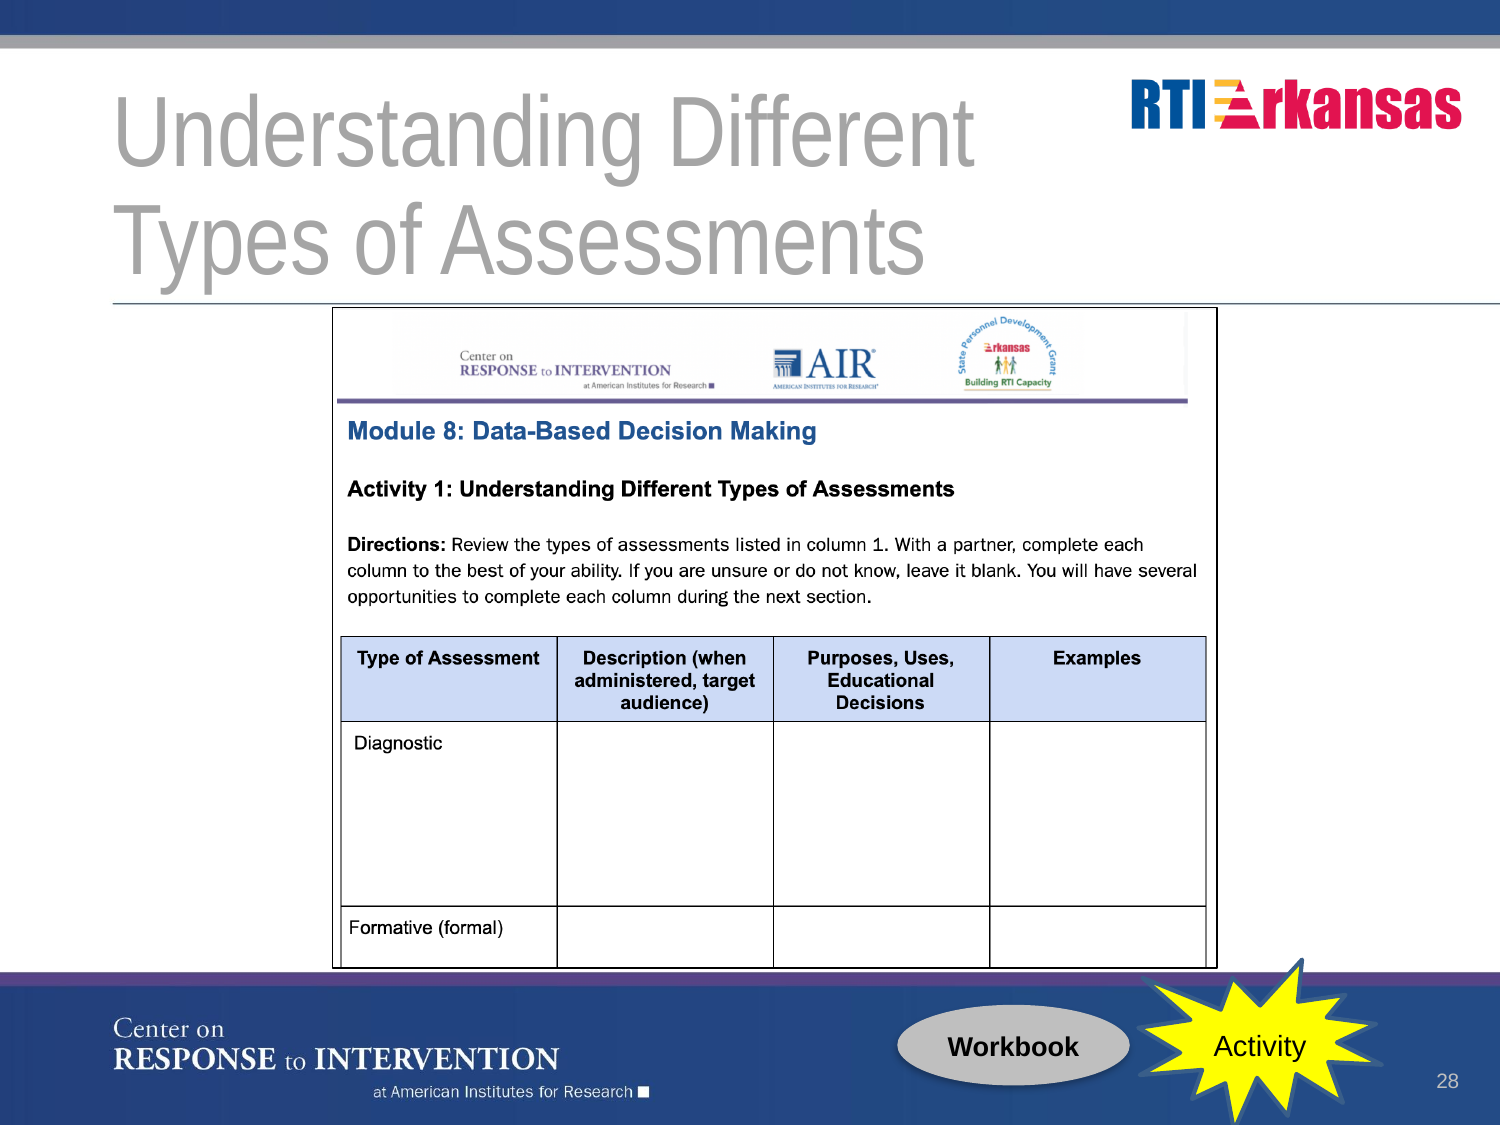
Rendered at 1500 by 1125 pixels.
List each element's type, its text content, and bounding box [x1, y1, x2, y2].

text_box [1138, 1020, 1189, 1076]
text_box [1142, 959, 1382, 1065]
text_box [1191, 1071, 1343, 1125]
text_box Activity [1185, 1019, 1335, 1071]
picture [0, 0, 1500, 1125]
text_box Workbook [897, 1004, 1130, 1086]
title Understanding Different Types of Assessments [112, 52, 1462, 296]
slide_number 28 [1436, 1067, 1462, 1093]
